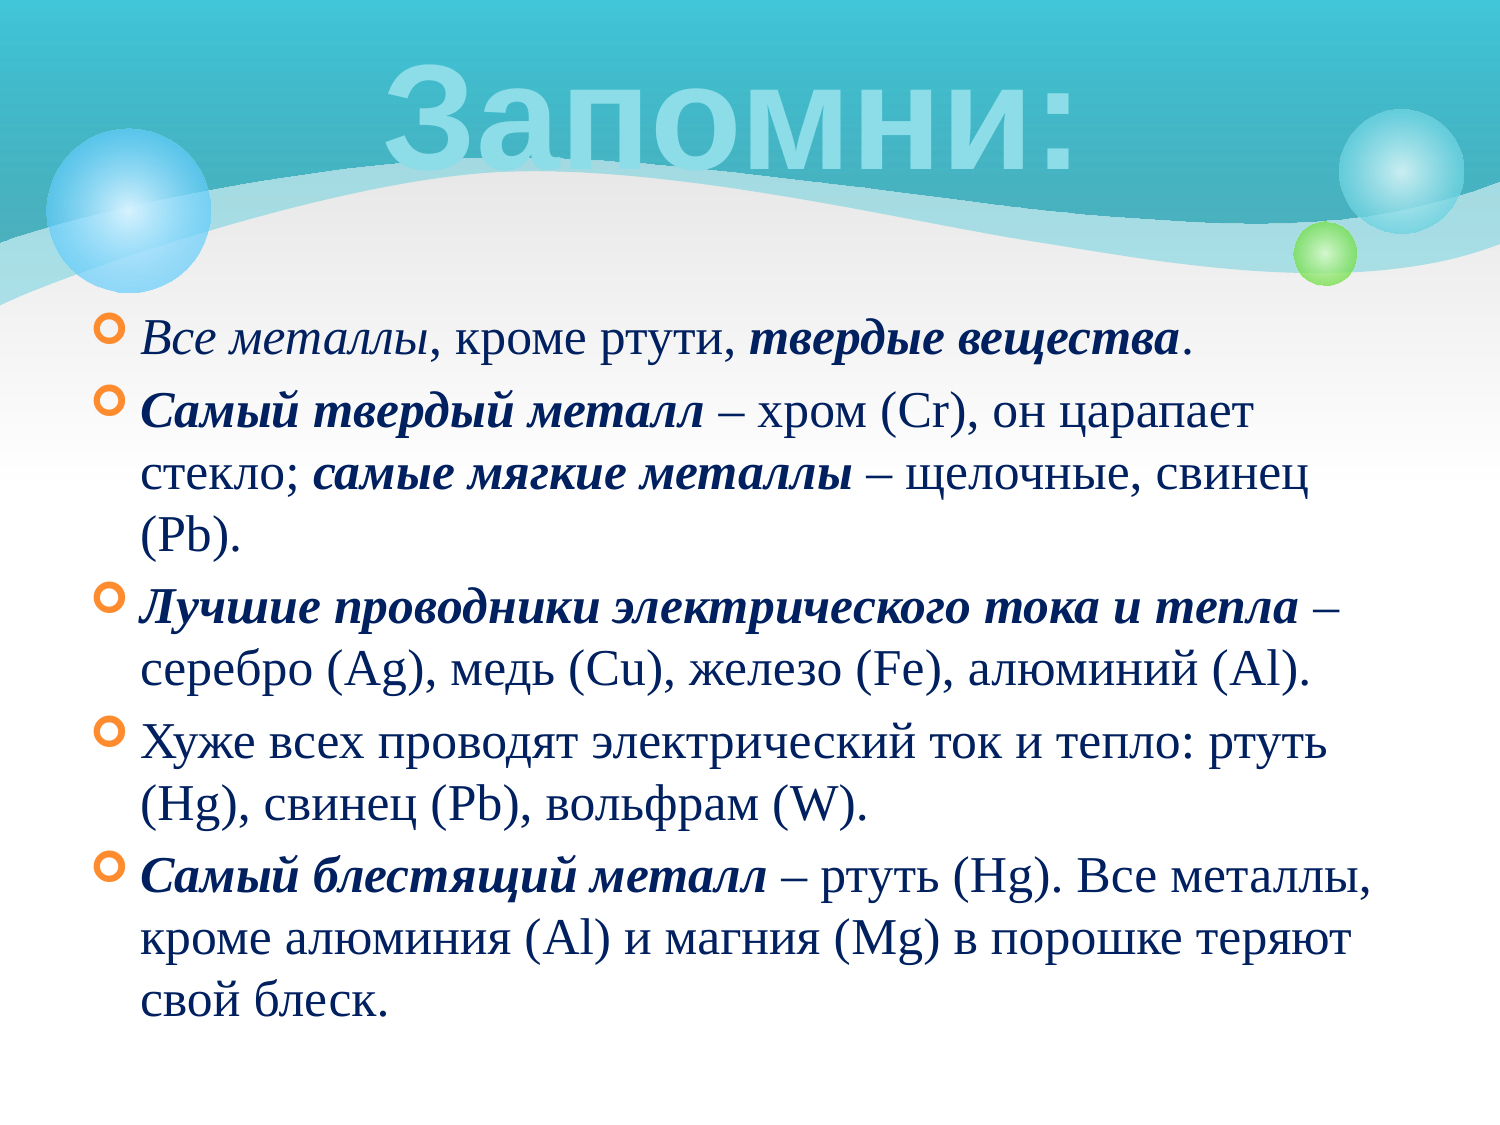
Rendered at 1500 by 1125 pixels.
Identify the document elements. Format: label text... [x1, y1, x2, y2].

list Все металлы, кроме ртути, твердые вещества. Самый твердый металл – хром (Cr), он царапает стекло; самые мягкие металлы – щелочные, свинец (Pb). Лучшие проводники электрического тока и тепла – серебро (Ag), медь (Cu), железо (Fe), алюминий (Al). Хуже всех проводят электрический ток и тепло: ртуть (Hg), свинец (Pb), вольфрам (W). Самый блестящий металл – ртуть (Hg). Все металлы, кроме алюминия (Al) и магния (Mg) в порошке теряют свой блеск. [75, 295, 1425, 1125]
title Запомни: [58, 105, 1409, 293]
